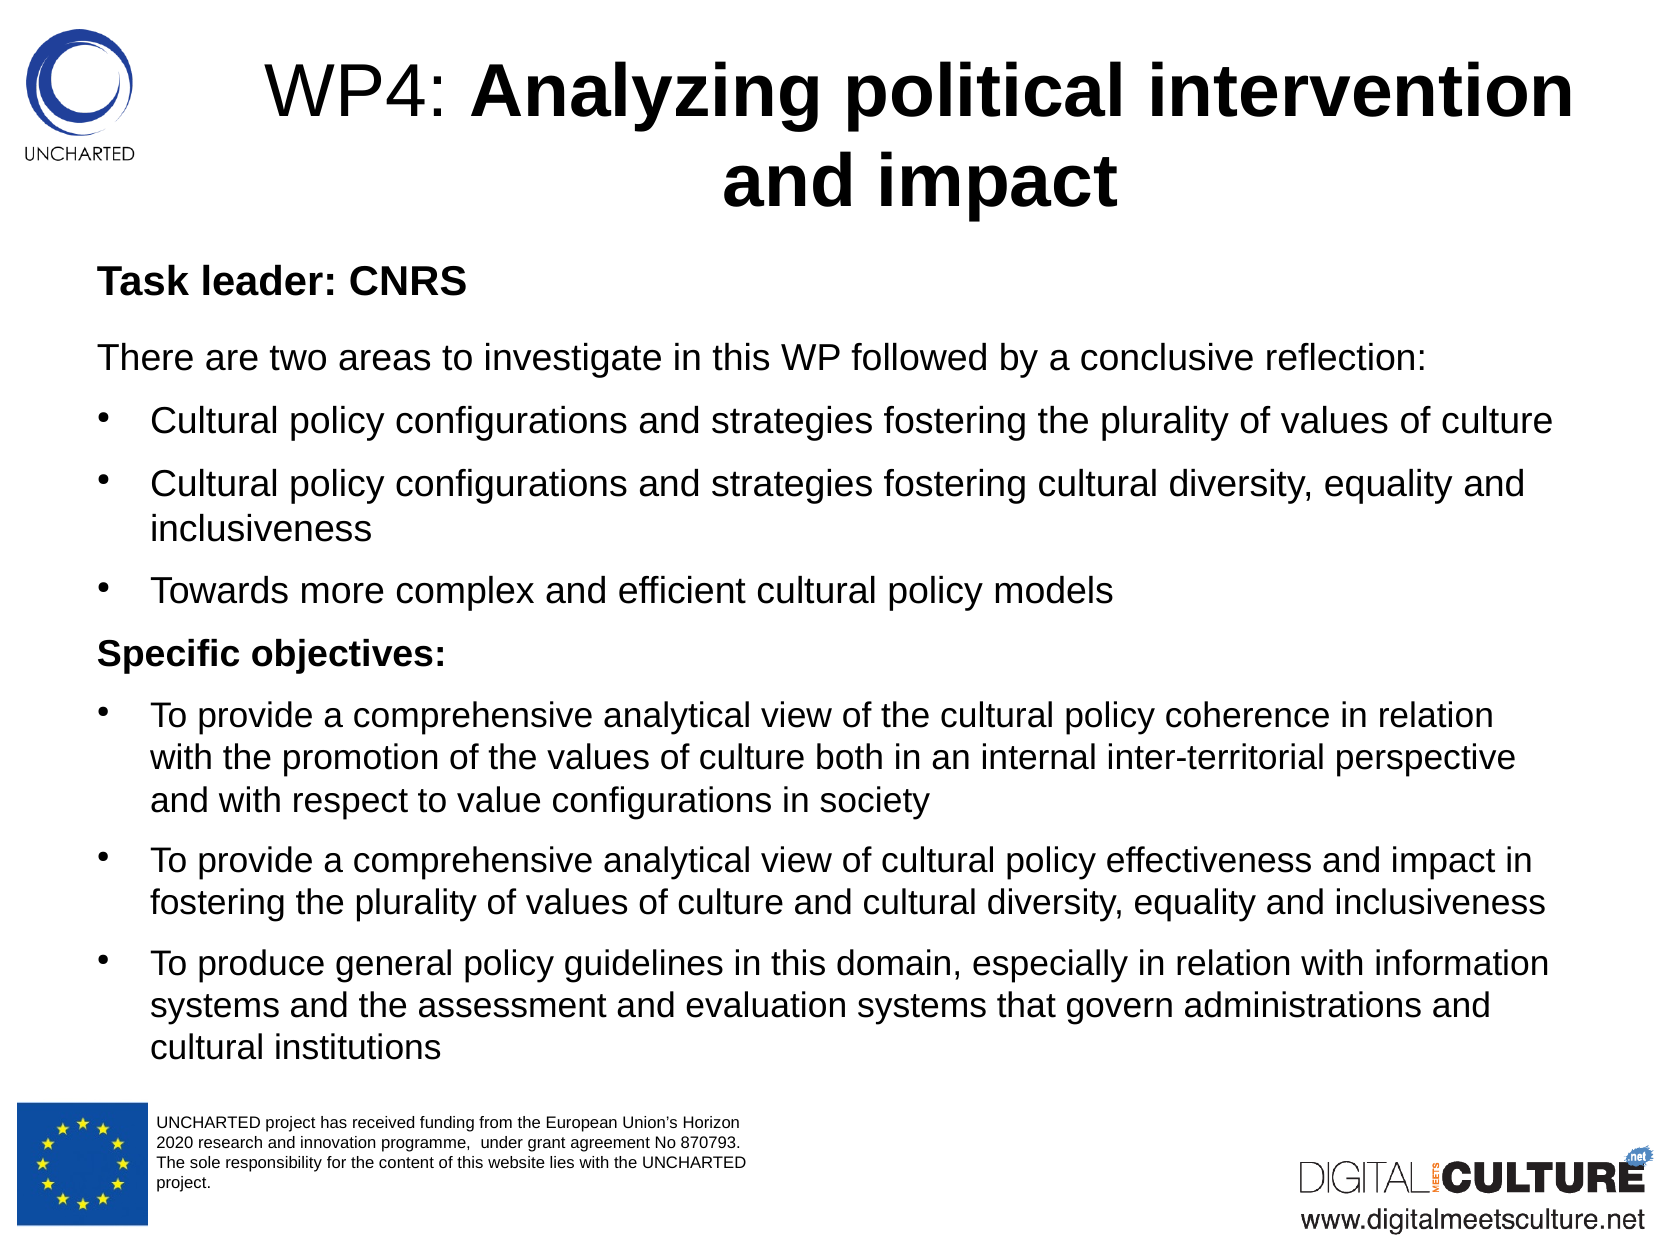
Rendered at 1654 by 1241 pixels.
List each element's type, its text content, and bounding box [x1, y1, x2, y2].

list Task leader: CNRS There are two areas to investigate in this WP followed by a conclusive reflection: Cultural policy configurations and strategies fostering the plurality of values of culture Cultural policy configurations and strategies fostering cultural diversity, equality and inclusiveness Towards more complex and efficient cultural policy models Specific objectives: To provide a comprehensive analytical view of the cultural policy coherence in relation with the promotion of the values of culture both in an internal inter-territorial perspective and with respect to value configurations in society To provide a comprehensive analytical view of cultural policy effectiveness and impact in fostering the plurality of values of culture and cultural diversity, equality and inclusiveness To produce general policy guidelines in this domain, especially in relation with information systems and the assessment and evaluation systems that govern administrations and cultural institutions [79, 253, 1568, 1158]
picture [1298, 1145, 1654, 1235]
title WP4: Analyzing political intervention and impact [188, 27, 1653, 235]
text_box UNCHARTED project has received funding from the European Union’s Horizon 2020 research and innovation programme, under grant agreement No 870793. The sole responsibility for the content of this website lies with the UNCHARTED project. [153, 1104, 768, 1219]
picture [23, 29, 135, 166]
picture [17, 1098, 148, 1229]
